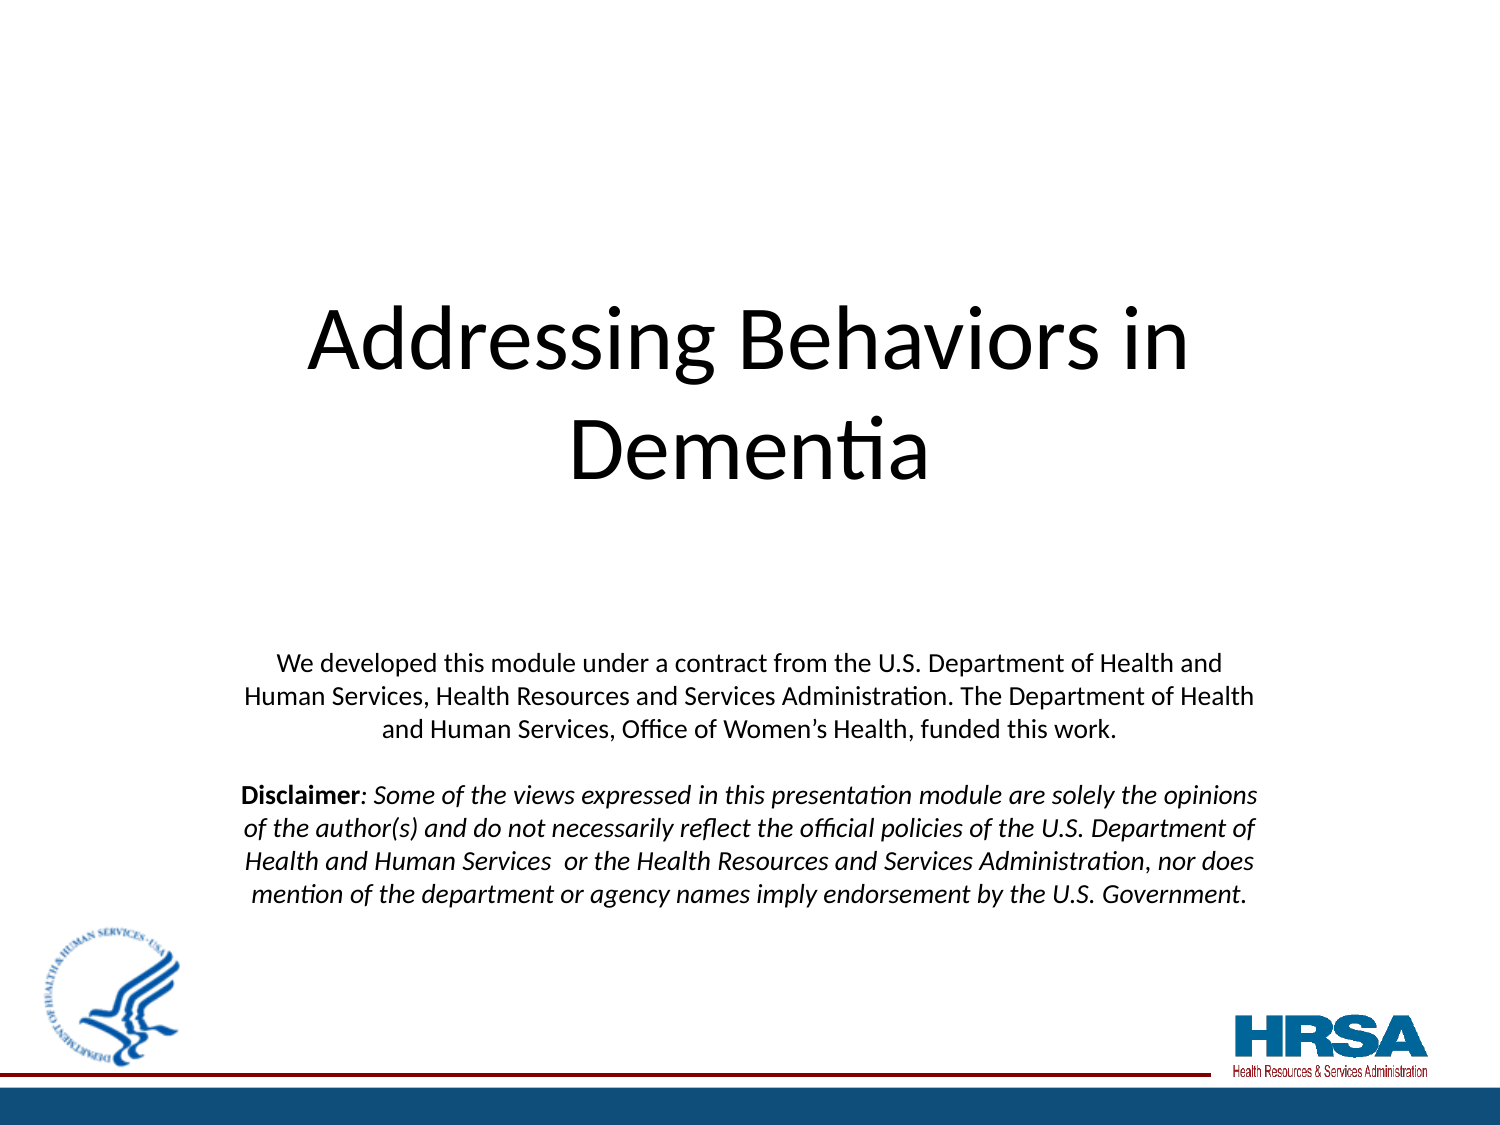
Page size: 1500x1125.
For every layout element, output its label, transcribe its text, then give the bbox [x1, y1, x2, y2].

subtitle We developed this module under a contract from the U.S. Department of Health and Human Services, Health Resources and Services Administration. The Department of Health and Human Services, Office of Women’s Health, funded this work. Disclaimer: Some of the views expressed in this presentation module are solely the opinions of the author(s) and do not necessarily reflect the official policies of the U.S. Department of Health and Human Services or the Health Resources and Services Administration, nor does mention of the department or agency names imply endorsement by the U.S. Government. [225, 637, 1275, 925]
title Addressing Behaviors in Dementia [112, 237, 1388, 538]
picture [39, 924, 186, 1072]
picture [1210, 1002, 1450, 1083]
